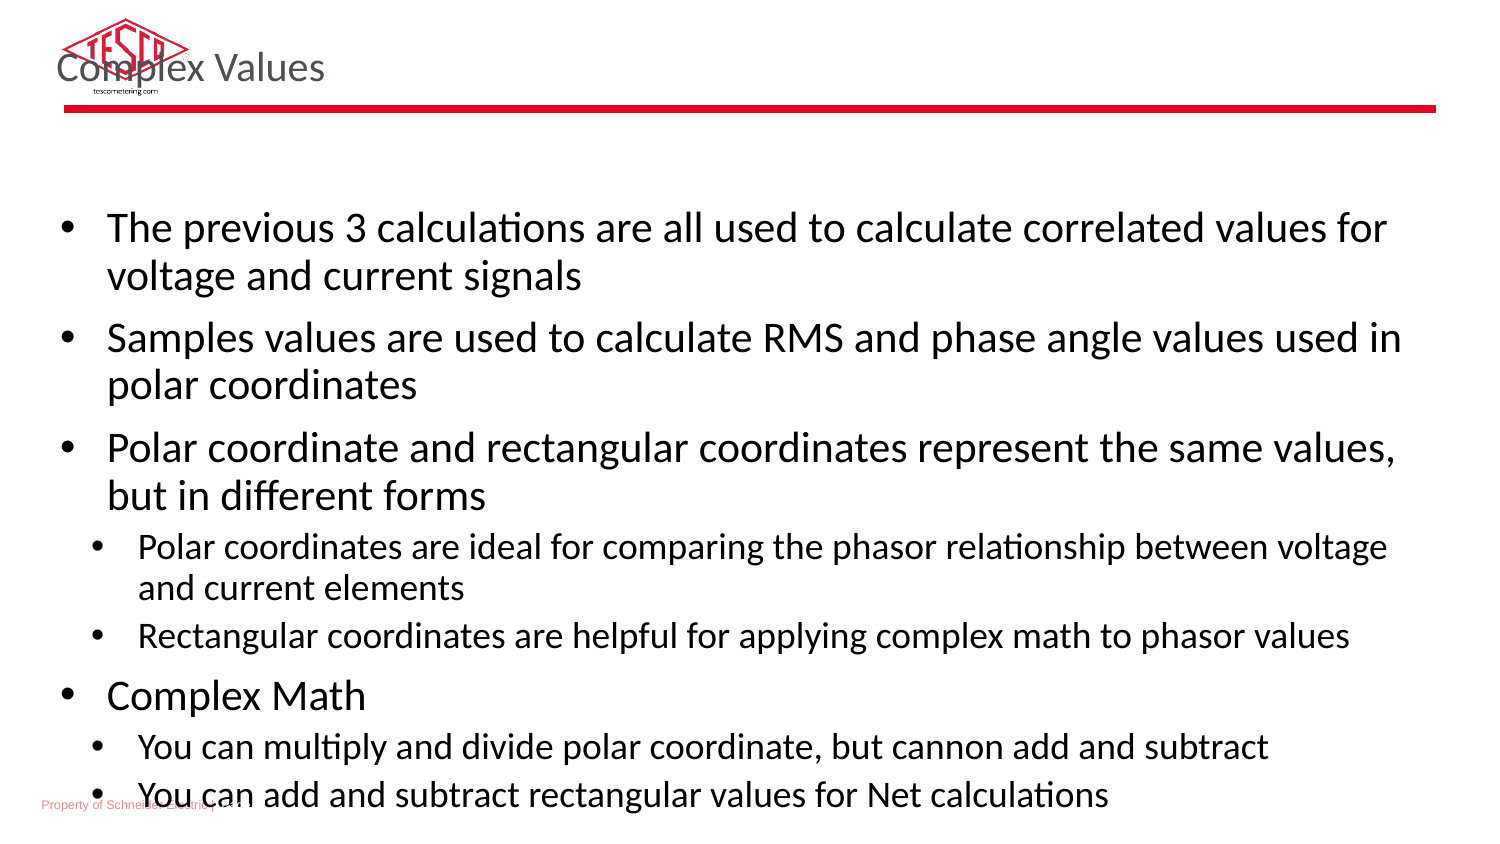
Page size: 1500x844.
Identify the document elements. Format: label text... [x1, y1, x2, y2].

list Complex Values [41, 37, 1460, 99]
footer Property of Schneider Electric | [41, 796, 222, 812]
list The previous 3 calculations are all used to calculate correlated values for voltage and current signals Samples values are used to calculate RMS and phase angle values used in polar coordinates Polar coordinate and rectangular coordinates represent the same values, but in different forms Polar coordinates are ideal for comparing the phasor relationship between voltage and current elements Rectangular coordinates are helpful for applying complex math to phasor values Complex Math You can multiply and divide polar coordinate, but cannon add and subtract You can add and subtract rectangular values for Net calculations [42, 197, 1467, 719]
slide_number Page 61 [222, 796, 308, 812]
picture [62, 18, 189, 37]
